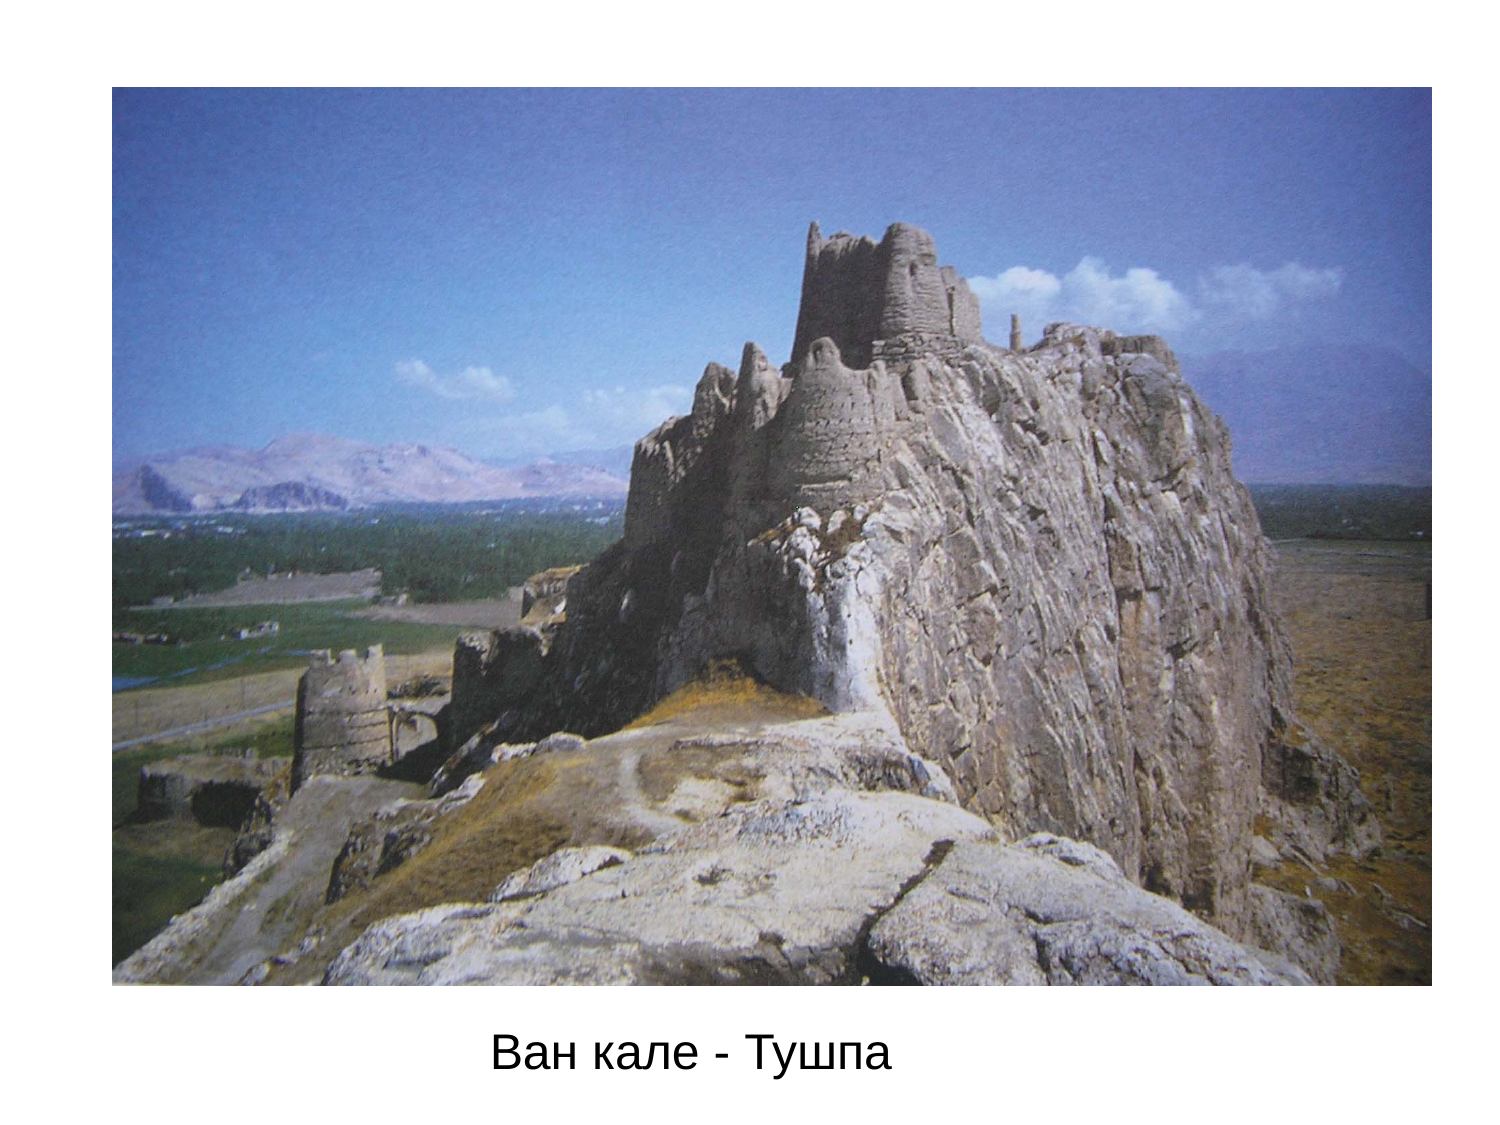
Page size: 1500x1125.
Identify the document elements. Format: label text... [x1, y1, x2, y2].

picture [112, 87, 1432, 987]
text_box Ван кале - Тушпа [474, 1012, 950, 1088]
